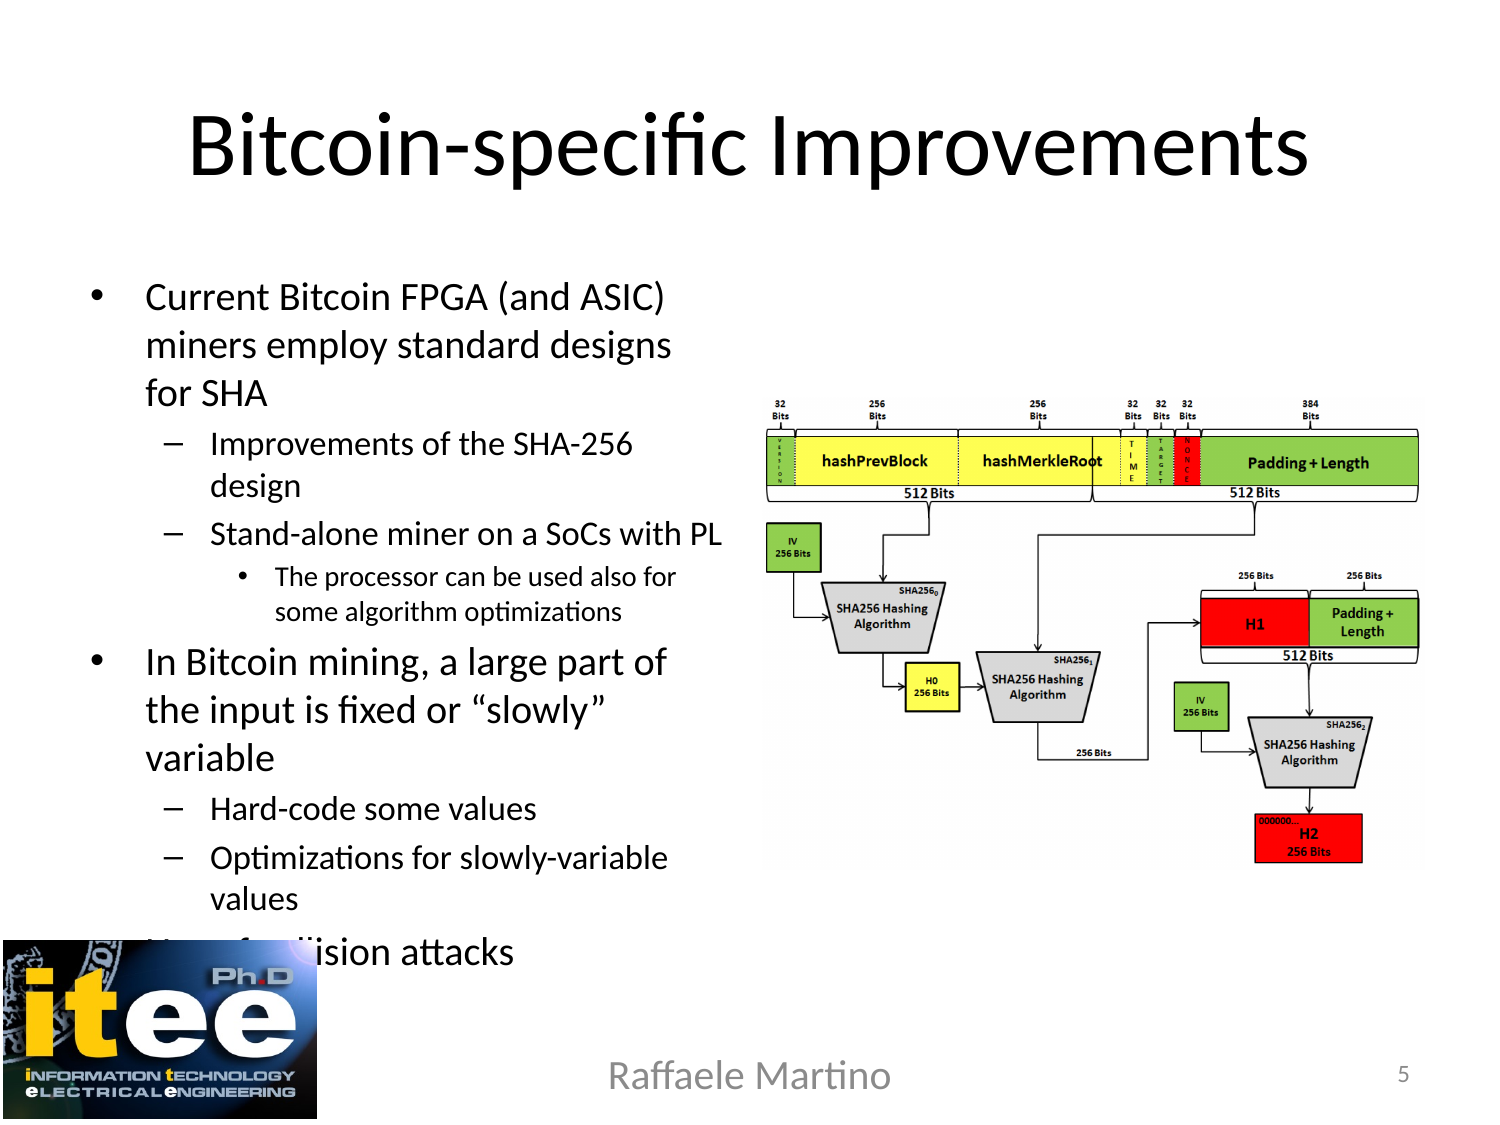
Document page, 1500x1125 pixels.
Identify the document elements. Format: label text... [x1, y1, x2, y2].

footer Raffaele Martino [512, 1042, 988, 1103]
picture [762, 397, 1426, 870]
picture [3, 940, 317, 1120]
title Bitcoin-specific Improvements [75, 45, 1425, 233]
list Current Bitcoin FPGA (and ASIC) miners employ standard designs for SHA Improvements of the SHA-256 design Stand-alone miner on a SoCs with PL The processor can be used also for some algorithm optimizations In Bitcoin mining, a large part of the input is fixed or “slowly” variable Hard-code some values Optimizations for slowly-variable values Use of collision attacks [75, 262, 738, 1005]
slide_number 5 [1074, 1042, 1425, 1103]
